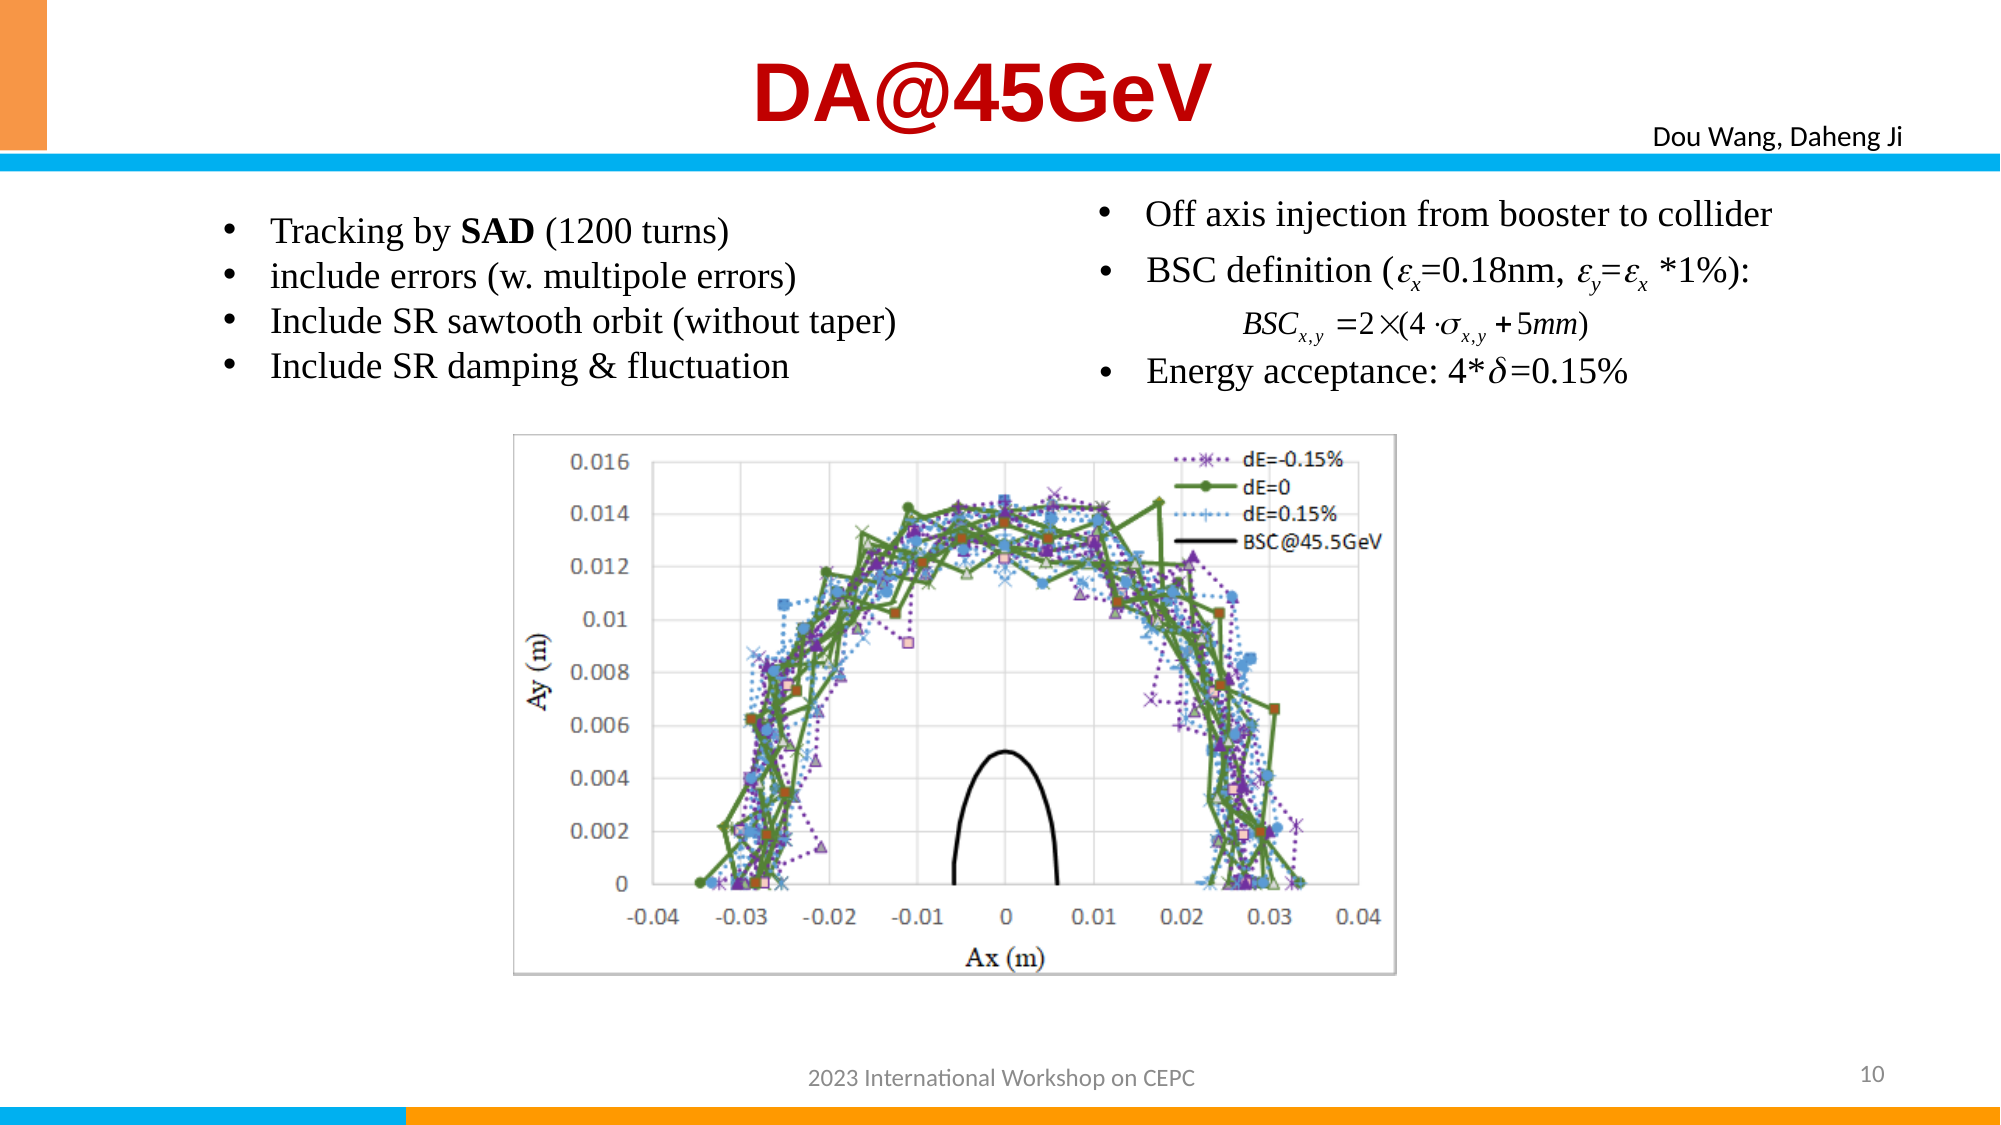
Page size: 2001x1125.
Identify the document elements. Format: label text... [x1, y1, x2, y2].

text_box Off axis injection from booster to collider [1083, 181, 1878, 241]
text_box Dou Wang, Daheng Ji [1638, 110, 2000, 160]
text_box Tracking by SAD (1200 turns) include errors (w. multipole errors) Include SR sawtooth orbit (without taper) Include SR damping & fluctuation [208, 198, 995, 394]
footer 2023 International Workshop on CEPC [588, 1047, 1416, 1106]
text_box Energy acceptance: 4* =0.15% [1084, 338, 1754, 405]
text_box BSC definition (x=0.18nm, y=x *1%): [1084, 237, 1904, 304]
slide_number 10 [1433, 1042, 1900, 1103]
picture [1236, 300, 1596, 354]
picture [513, 434, 1397, 976]
text_box DA@45GeV [456, 30, 1509, 146]
